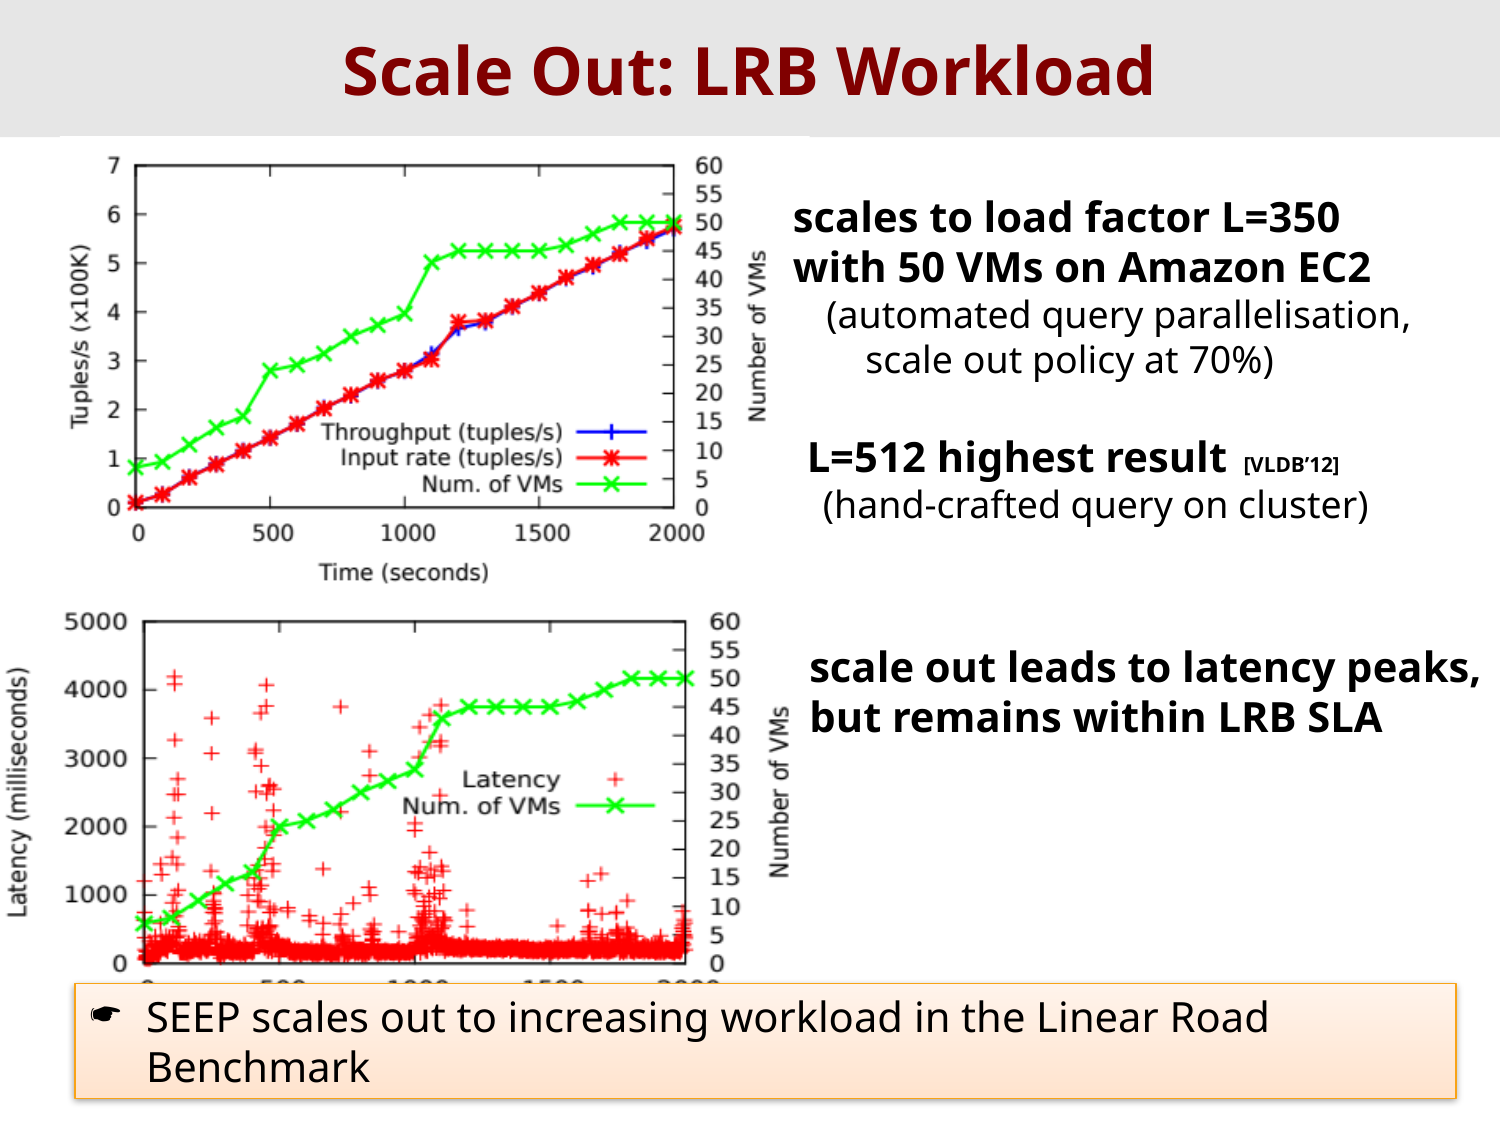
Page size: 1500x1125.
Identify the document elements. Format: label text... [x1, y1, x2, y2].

title Scale Out: LRB Workload [0, 0, 1500, 138]
text_box scale out leads to latency peaks, but remains within LRB SLA [843, 632, 1500, 748]
text_box scales to load factor L=350 with 50 VMs on Amazon EC2 (automated query parallelisation, scale out policy at 70%) L=512 highest result [VLDB’12] (hand-crafted query on cluster) [816, 183, 1462, 534]
picture [0, 592, 839, 1043]
text_box SEEP scales out to increasing workload in the Linear Road Benchmark [74, 983, 1457, 1099]
picture [59, 136, 810, 587]
